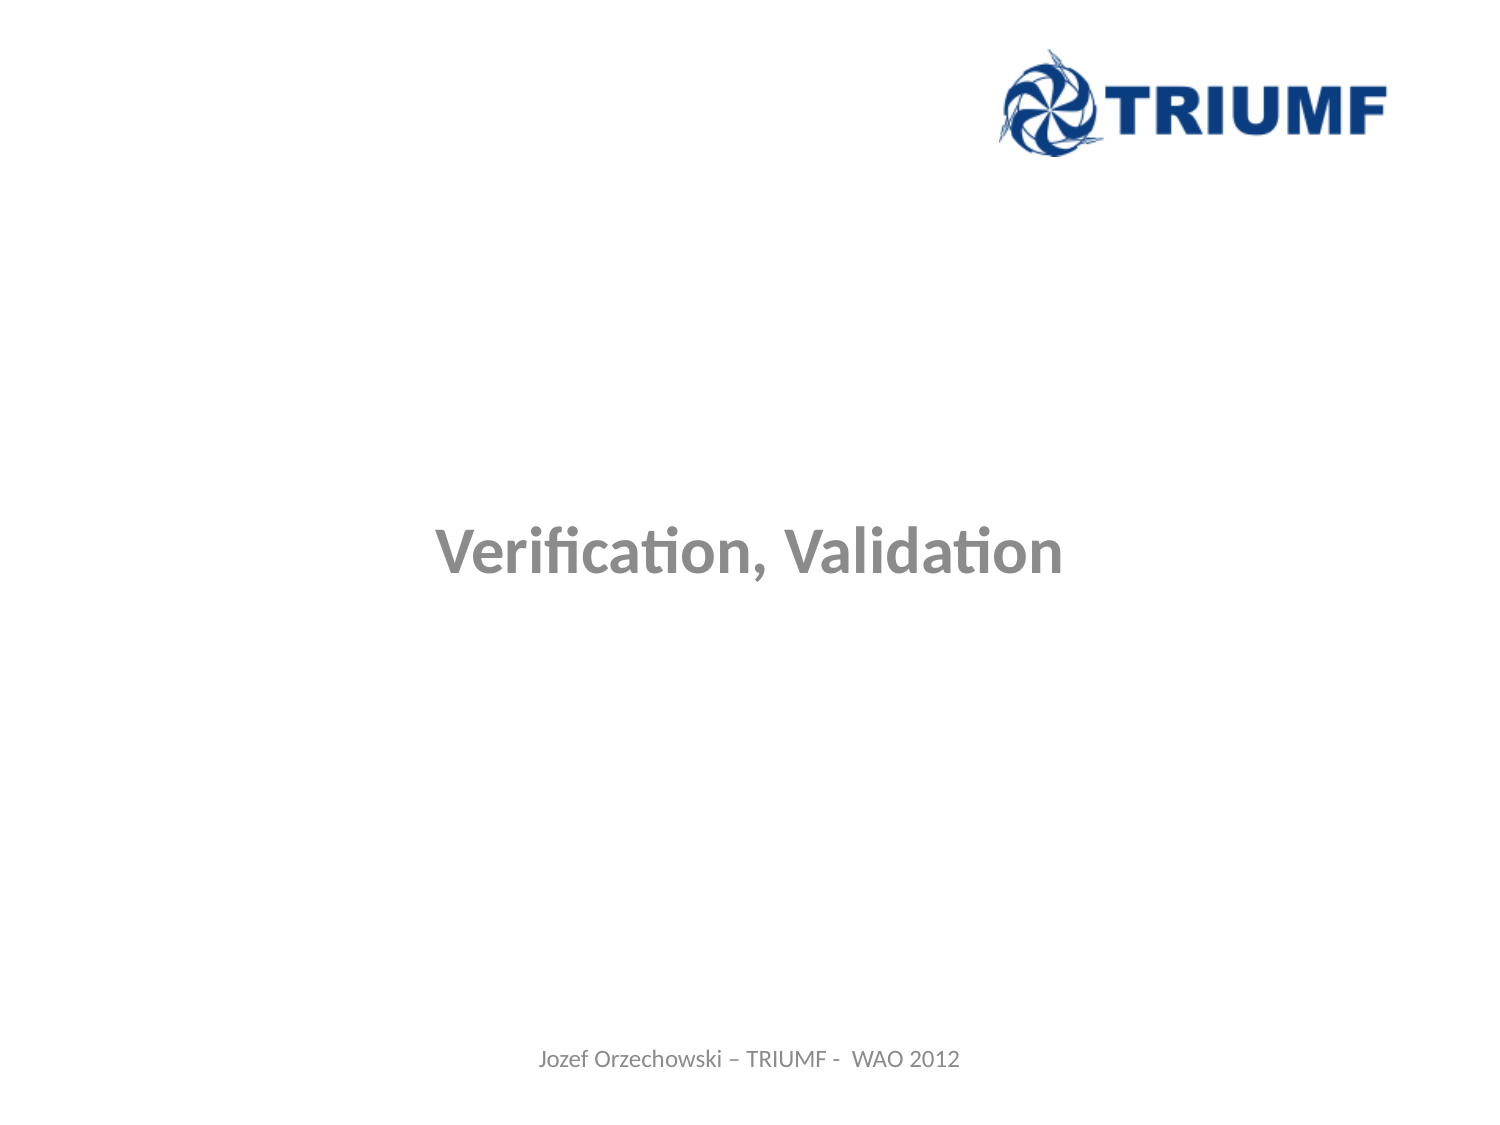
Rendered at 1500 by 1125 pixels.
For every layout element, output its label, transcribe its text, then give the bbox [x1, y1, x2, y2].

picture [999, 49, 1388, 157]
footer Jozef Orzechowski – TRIUMF - WAO 2012 [512, 1042, 988, 1103]
subtitle Verification, Validation [225, 312, 1275, 988]
